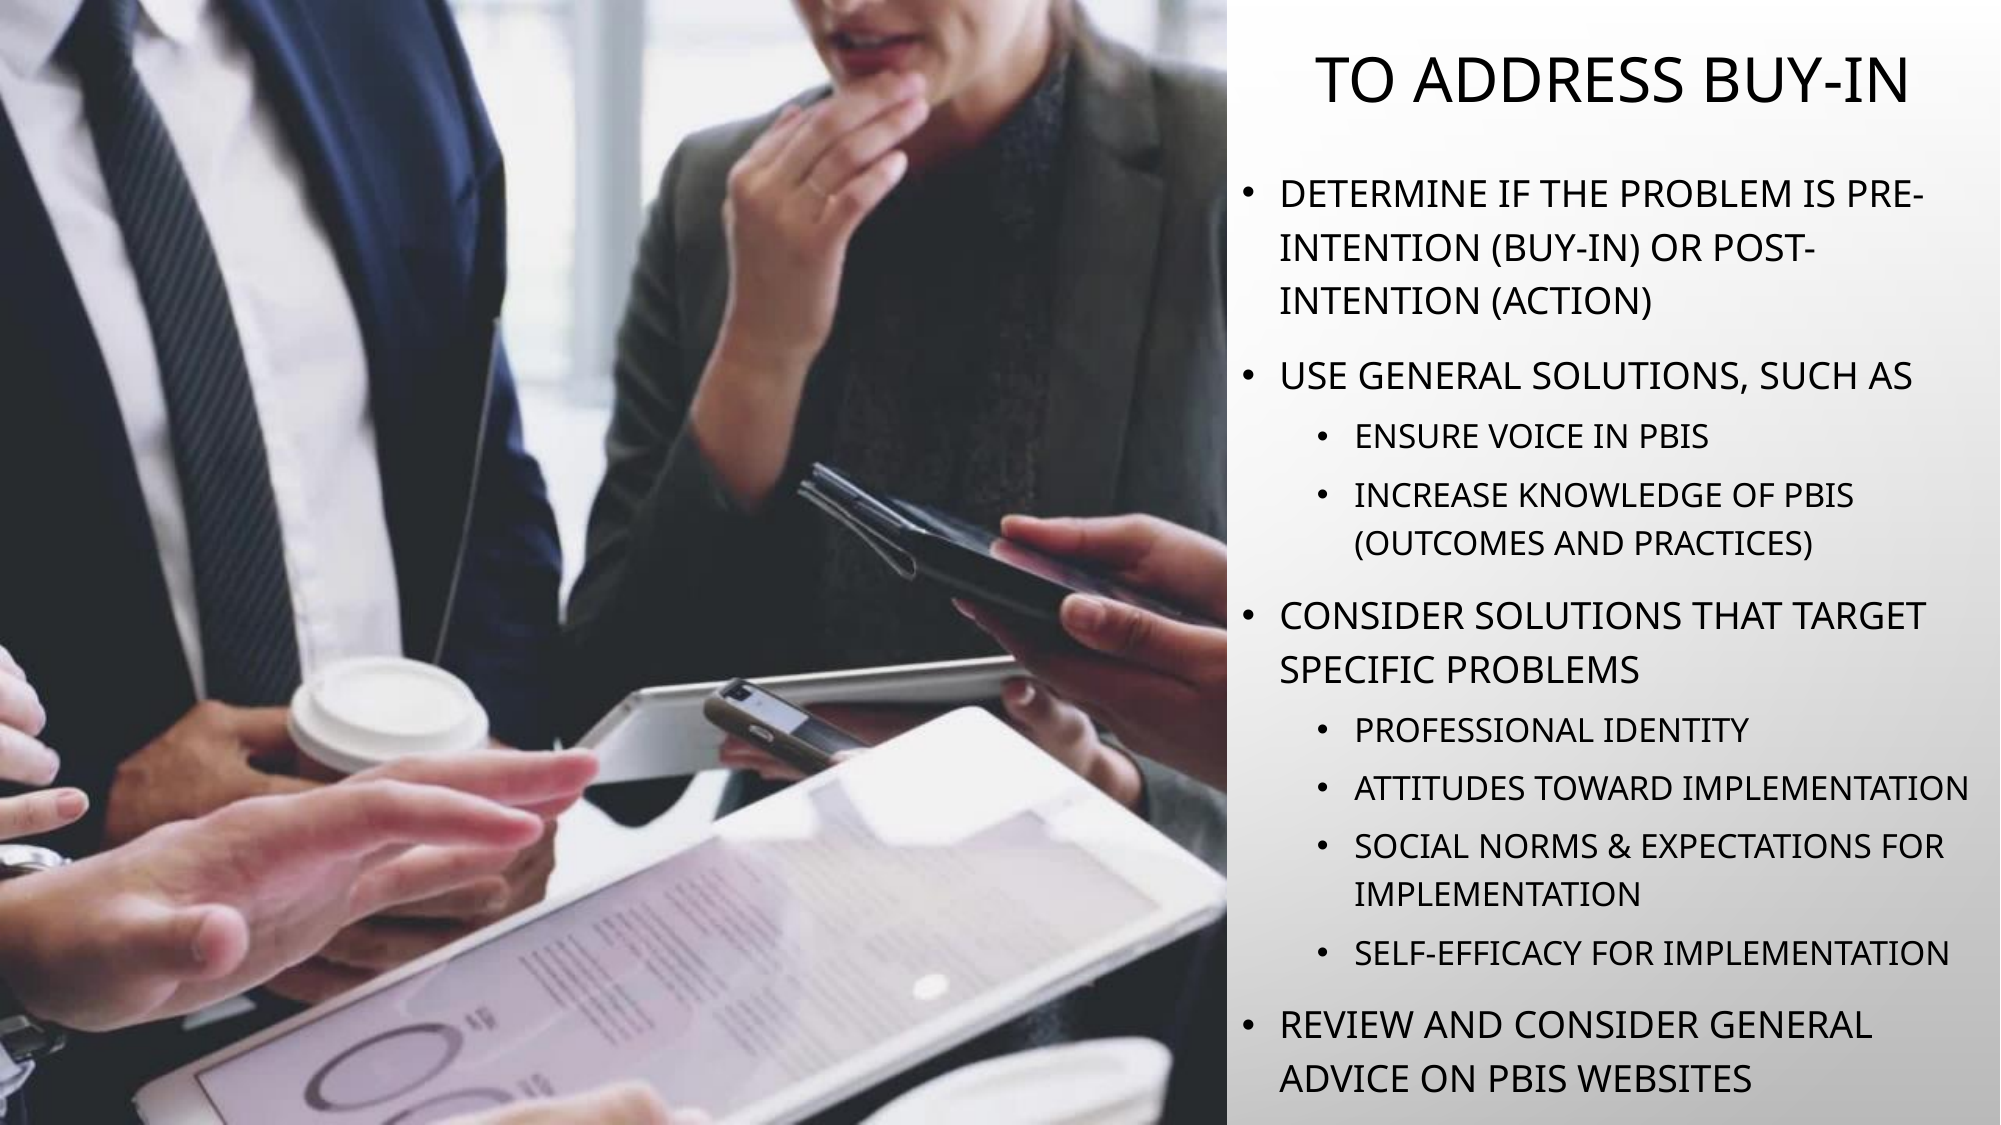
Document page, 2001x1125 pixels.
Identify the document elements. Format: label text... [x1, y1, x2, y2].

list Determine if the problem is Pre-Intention (buy-in) or Post-Intention (action) Use general solutions, such as Ensure Voice in PBIS Increase knowledge of PBIS (outcomes and practices) Consider solutions that target specific problems Professional Identity Attitudes Toward Implementation Social Norms & Expectations for Implementation Self-Efficacy for Implementation Review and consider general advice on PBIS websites [1231, 153, 2000, 1088]
title To address Buy-In [1294, 10, 1933, 153]
picture [0, 0, 2000, 1125]
